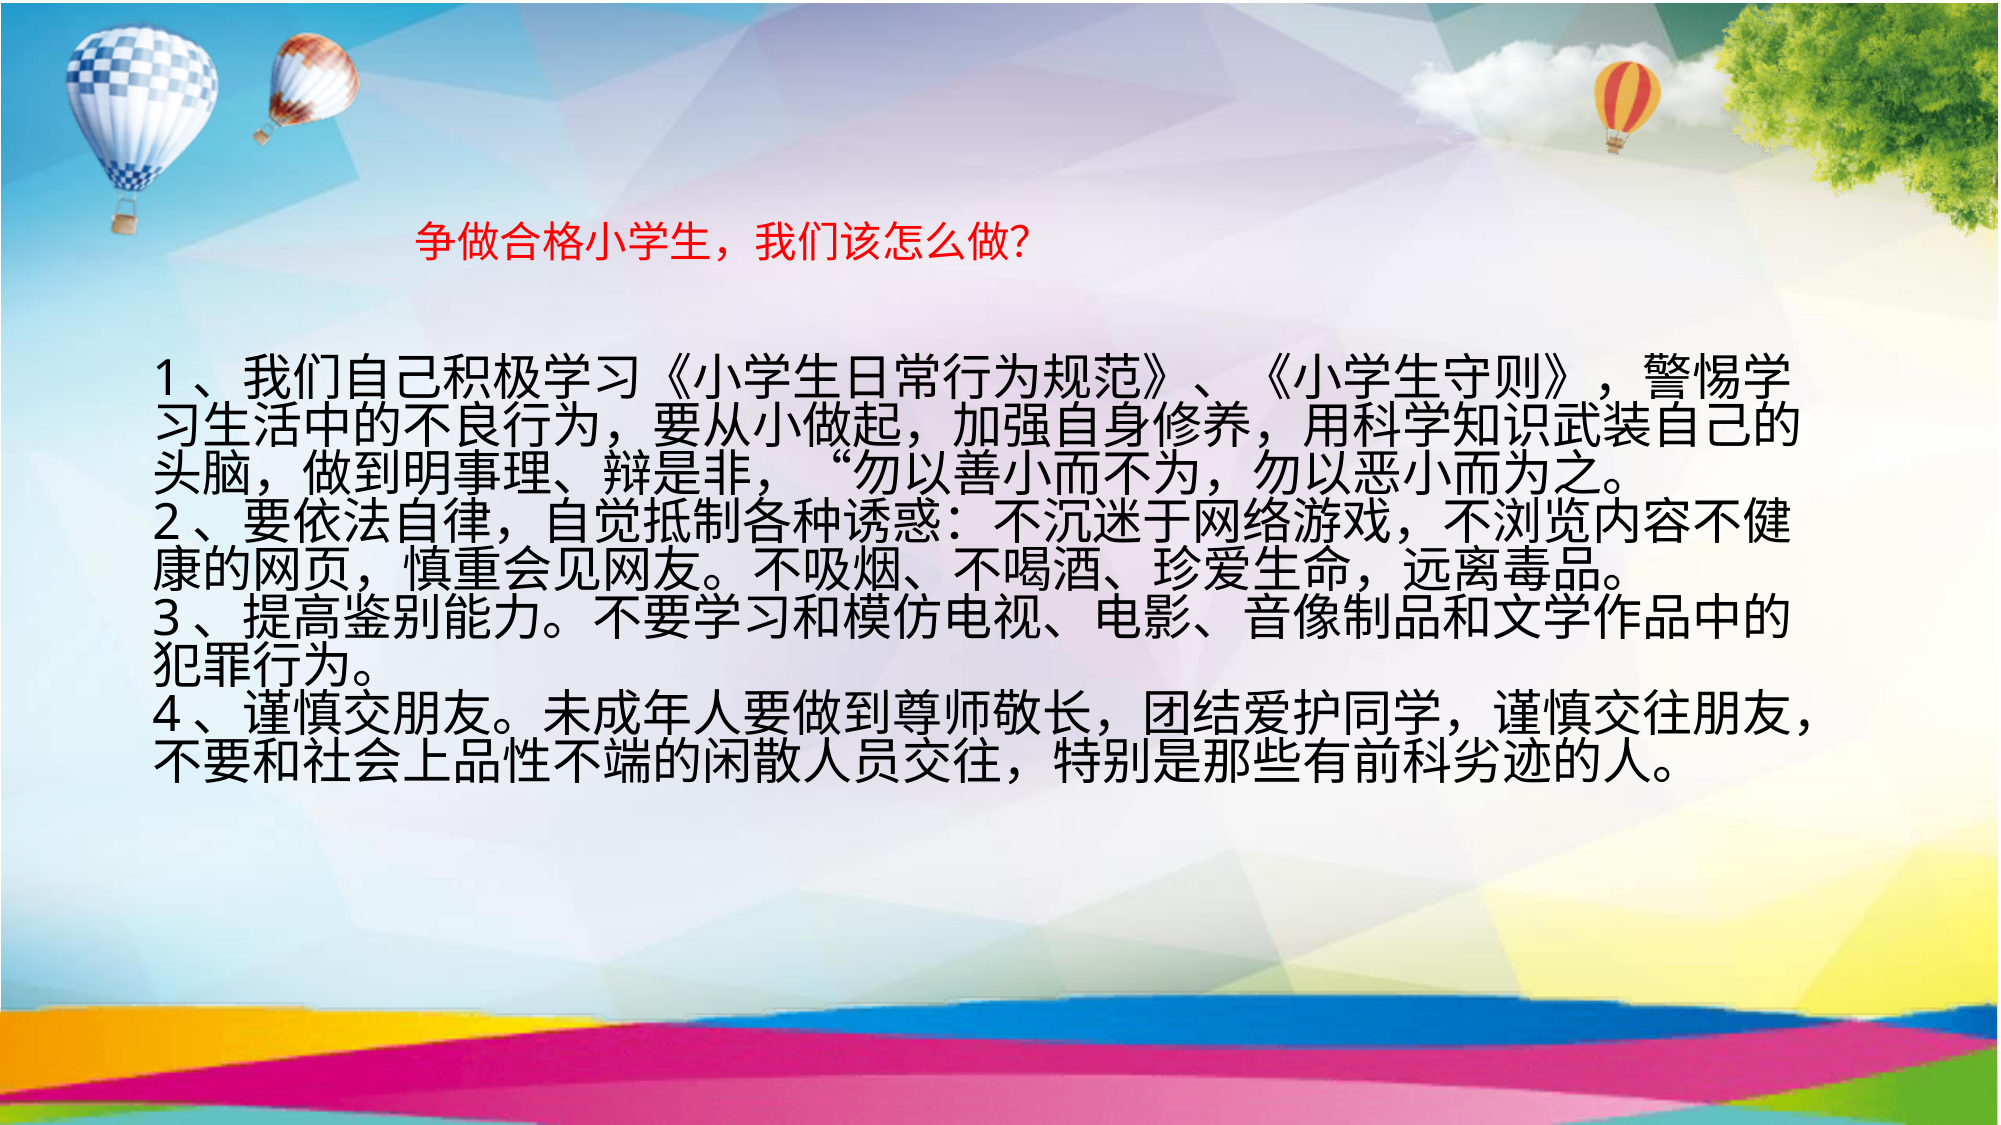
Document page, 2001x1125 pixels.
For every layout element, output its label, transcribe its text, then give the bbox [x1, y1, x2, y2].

list 1、我们自己积极学习《小学生日常行为规范》、《小学生守则》，警惕学习生活中的不良行为，要从小做起，加强自身修养，用科学知识武装自己的头脑，做到明事理、辩是非，“勿以善小而不为，勿以恶小而为之。 2、要依法自律，自觉抵制各种诱惑：不沉迷于网络游戏，不浏览内容不健康的网页，慎重会见网友。不吸烟、不喝酒、珍爱生命，远离毒品。 3、提高鉴别能力。不要学习和模仿电视、电影、音像制品和文学作品中的犯罪行为。 4、谨慎交朋友。未成年人要做到尊师敬长，团结爱护同学，谨慎交往朋友，不要和社会上品性不端的闲散人员交往，特别是那些有前科劣迹的人。 [137, 350, 1838, 912]
title 争做合格小学生，我们该怎么做？ [399, 213, 1625, 326]
picture [0, 0, 1998, 1125]
